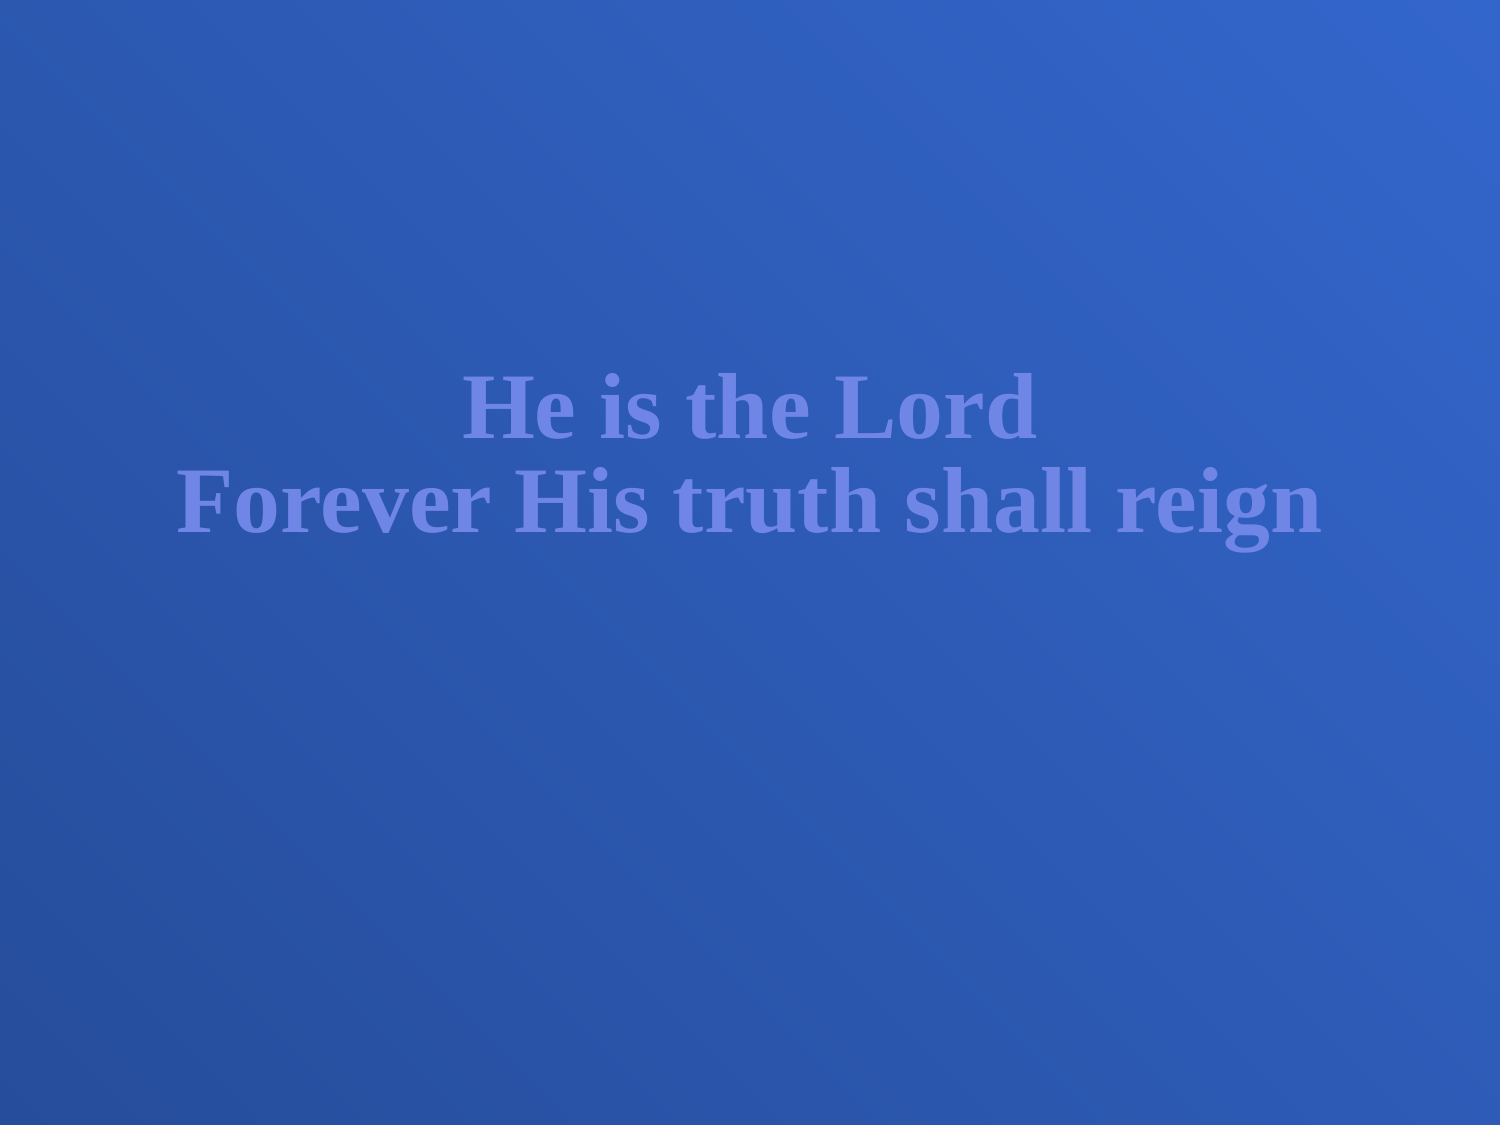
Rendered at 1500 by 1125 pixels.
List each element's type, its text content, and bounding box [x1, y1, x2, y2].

text_box He is the Lord Forever His truth shall reign [0, 356, 1500, 559]
